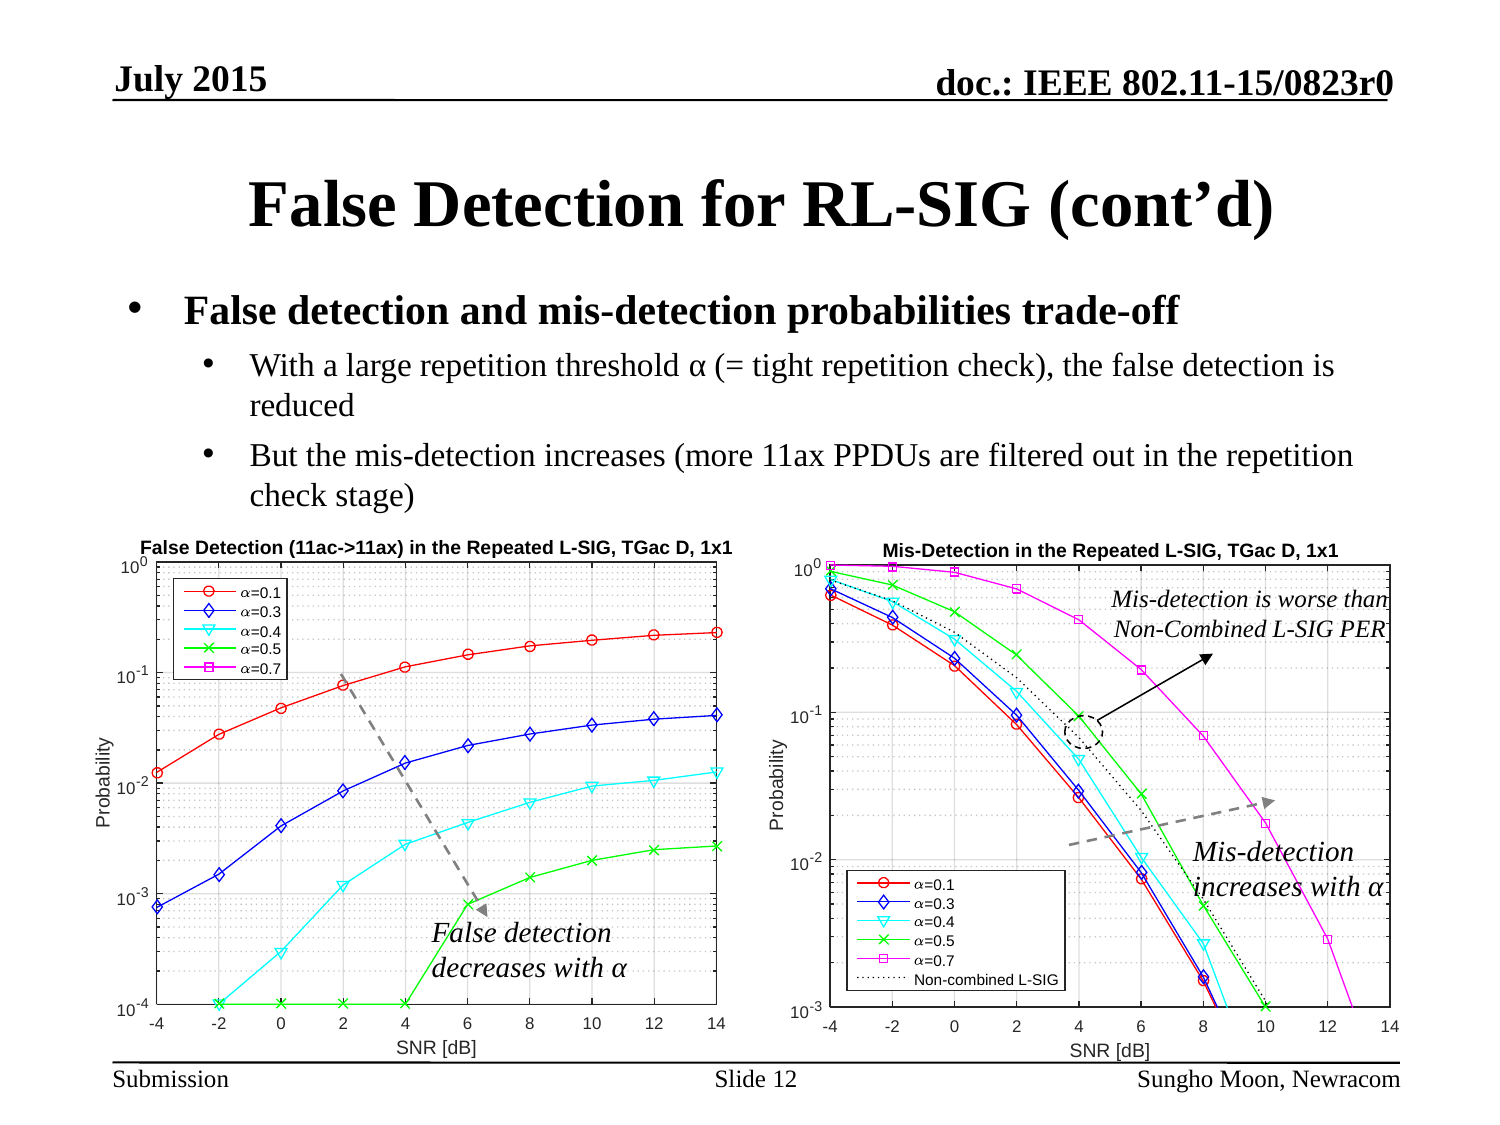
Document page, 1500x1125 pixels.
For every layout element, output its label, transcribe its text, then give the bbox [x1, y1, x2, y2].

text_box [1096, 653, 1214, 721]
slide_number Slide 12 [712, 1071, 800, 1123]
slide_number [114, 54, 423, 100]
footer Sungho Moon, Newracom [878, 1074, 1402, 1093]
title False Detection for RL-SIG (cont’d) [112, 112, 1413, 288]
picture [62, 521, 1458, 1066]
list False detection and mis-detection probabilities trade-off With a large repetition threshold α (= tight repetition check), the false detection is reduced But the mis-detection increases (more 11ax PPDUs are filtered out in the repetition check stage) [112, 274, 1388, 523]
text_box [340, 673, 488, 918]
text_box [1068, 800, 1276, 846]
